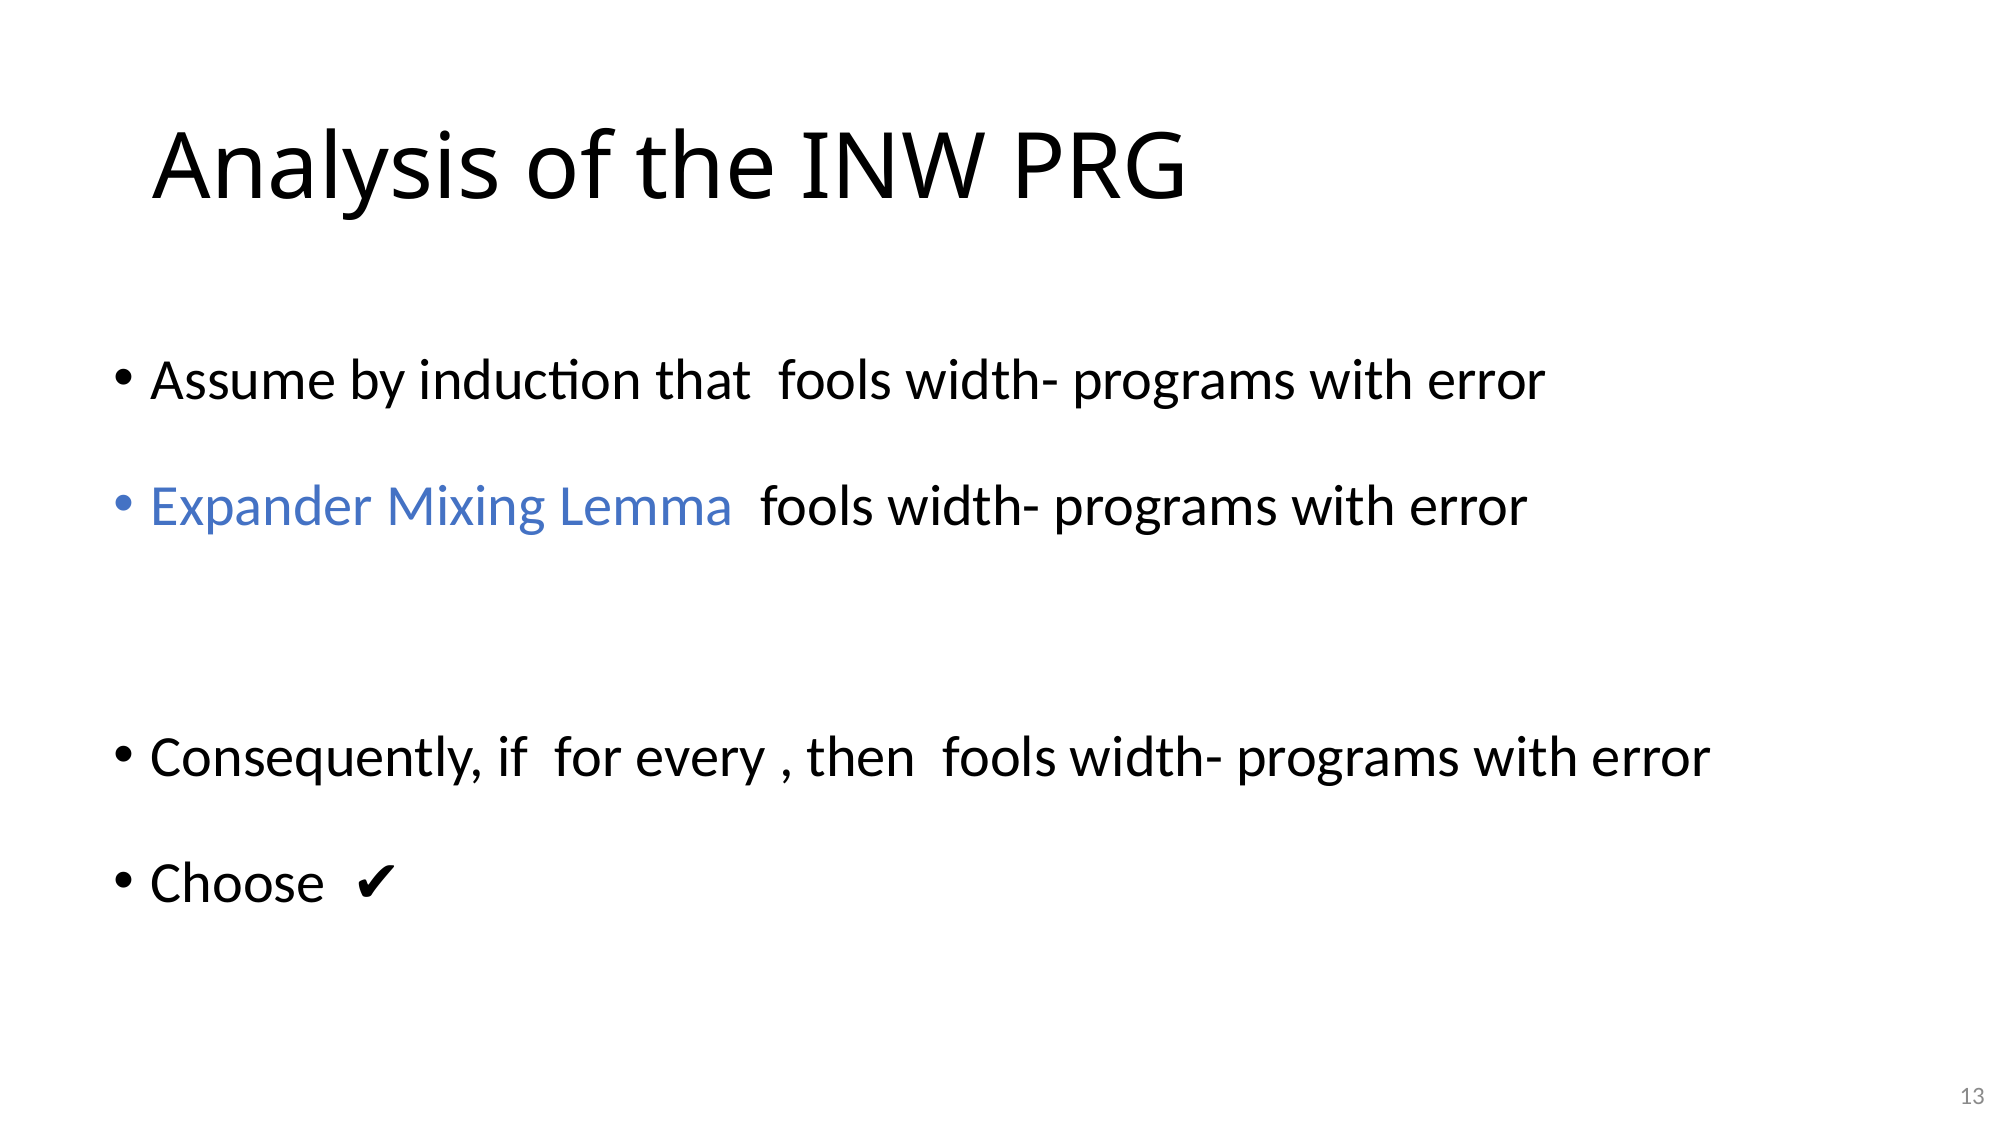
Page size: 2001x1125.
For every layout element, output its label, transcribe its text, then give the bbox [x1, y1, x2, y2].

title Analysis of the INW PRG [137, 59, 1863, 278]
slide_number 13 [1550, 1064, 2000, 1125]
